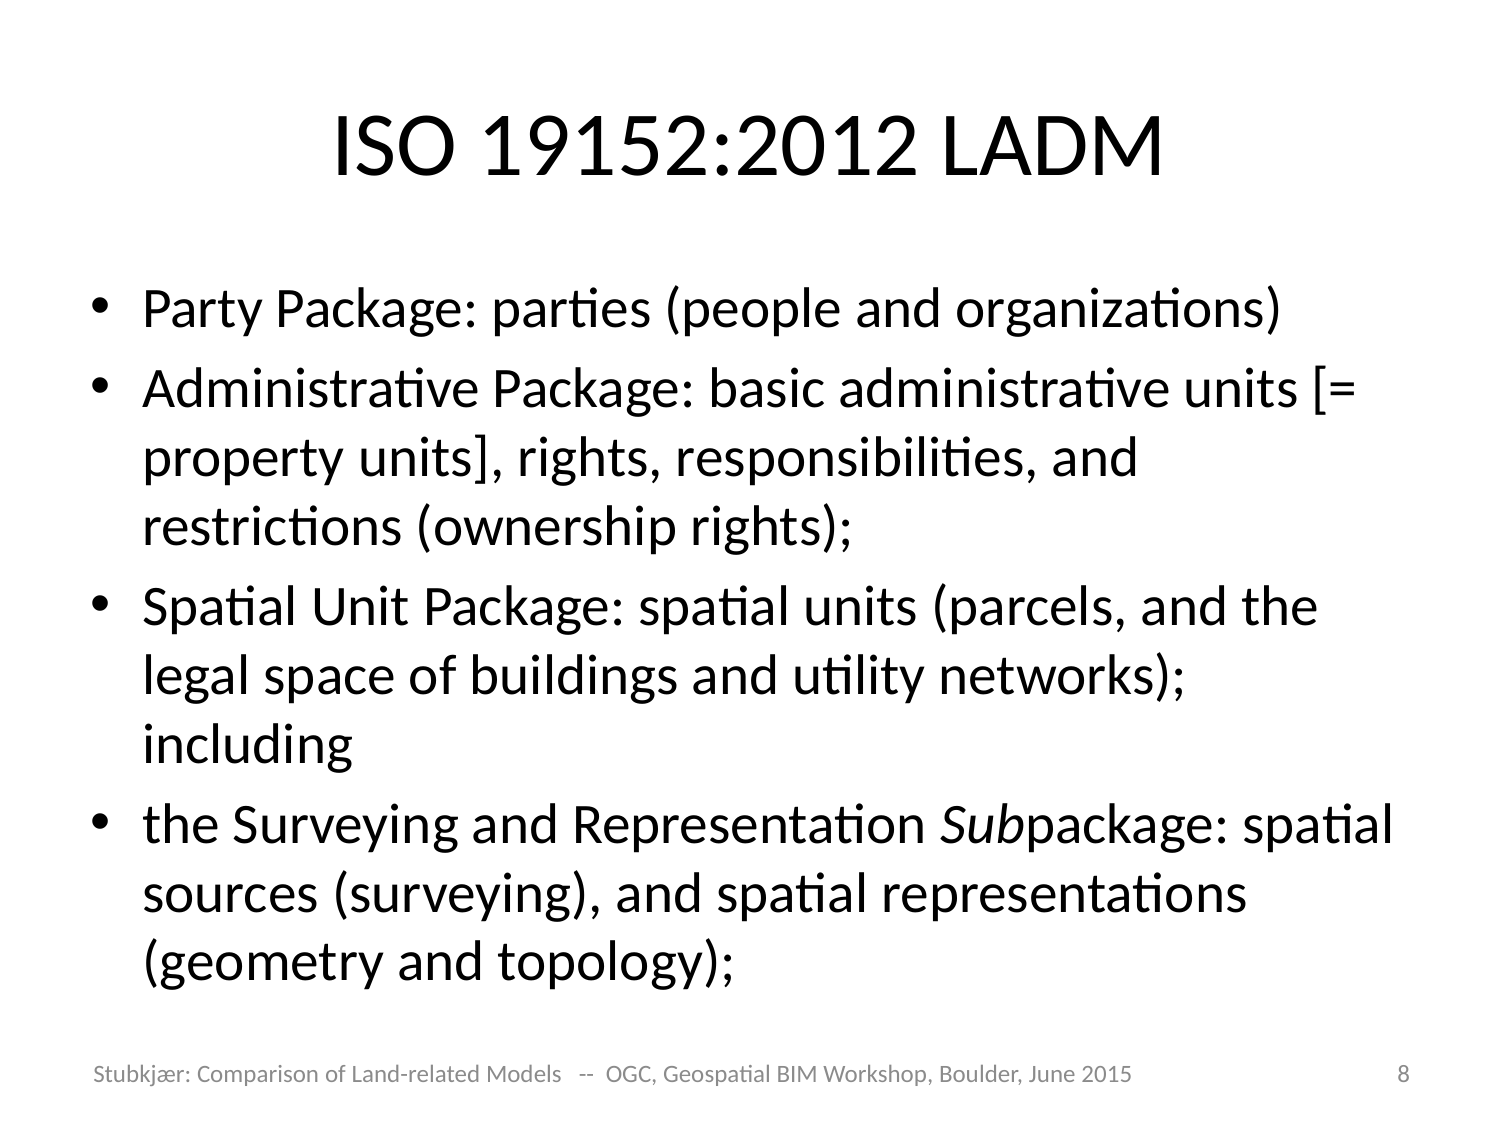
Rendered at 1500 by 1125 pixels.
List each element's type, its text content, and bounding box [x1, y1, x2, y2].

footer Stubkjær: Comparison of Land-related Models -- OGC, Geospatial BIM Workshop, Boulder, June 2015 [76, 1042, 1074, 1103]
list Party Package: parties (people and organizations) Administrative Package: basic administrative units [= property units], rights, responsibilities, and restrictions (ownership rights); Spatial Unit Package: spatial units (parcels, and the legal space of buildings and utility networks); including the Surveying and Representation Subpackage: spatial sources (surveying), and spatial representations (geometry and topology); [75, 262, 1425, 1005]
slide_number 8 [1074, 1042, 1425, 1103]
title ISO 19152:2012 LADM [75, 45, 1425, 233]
